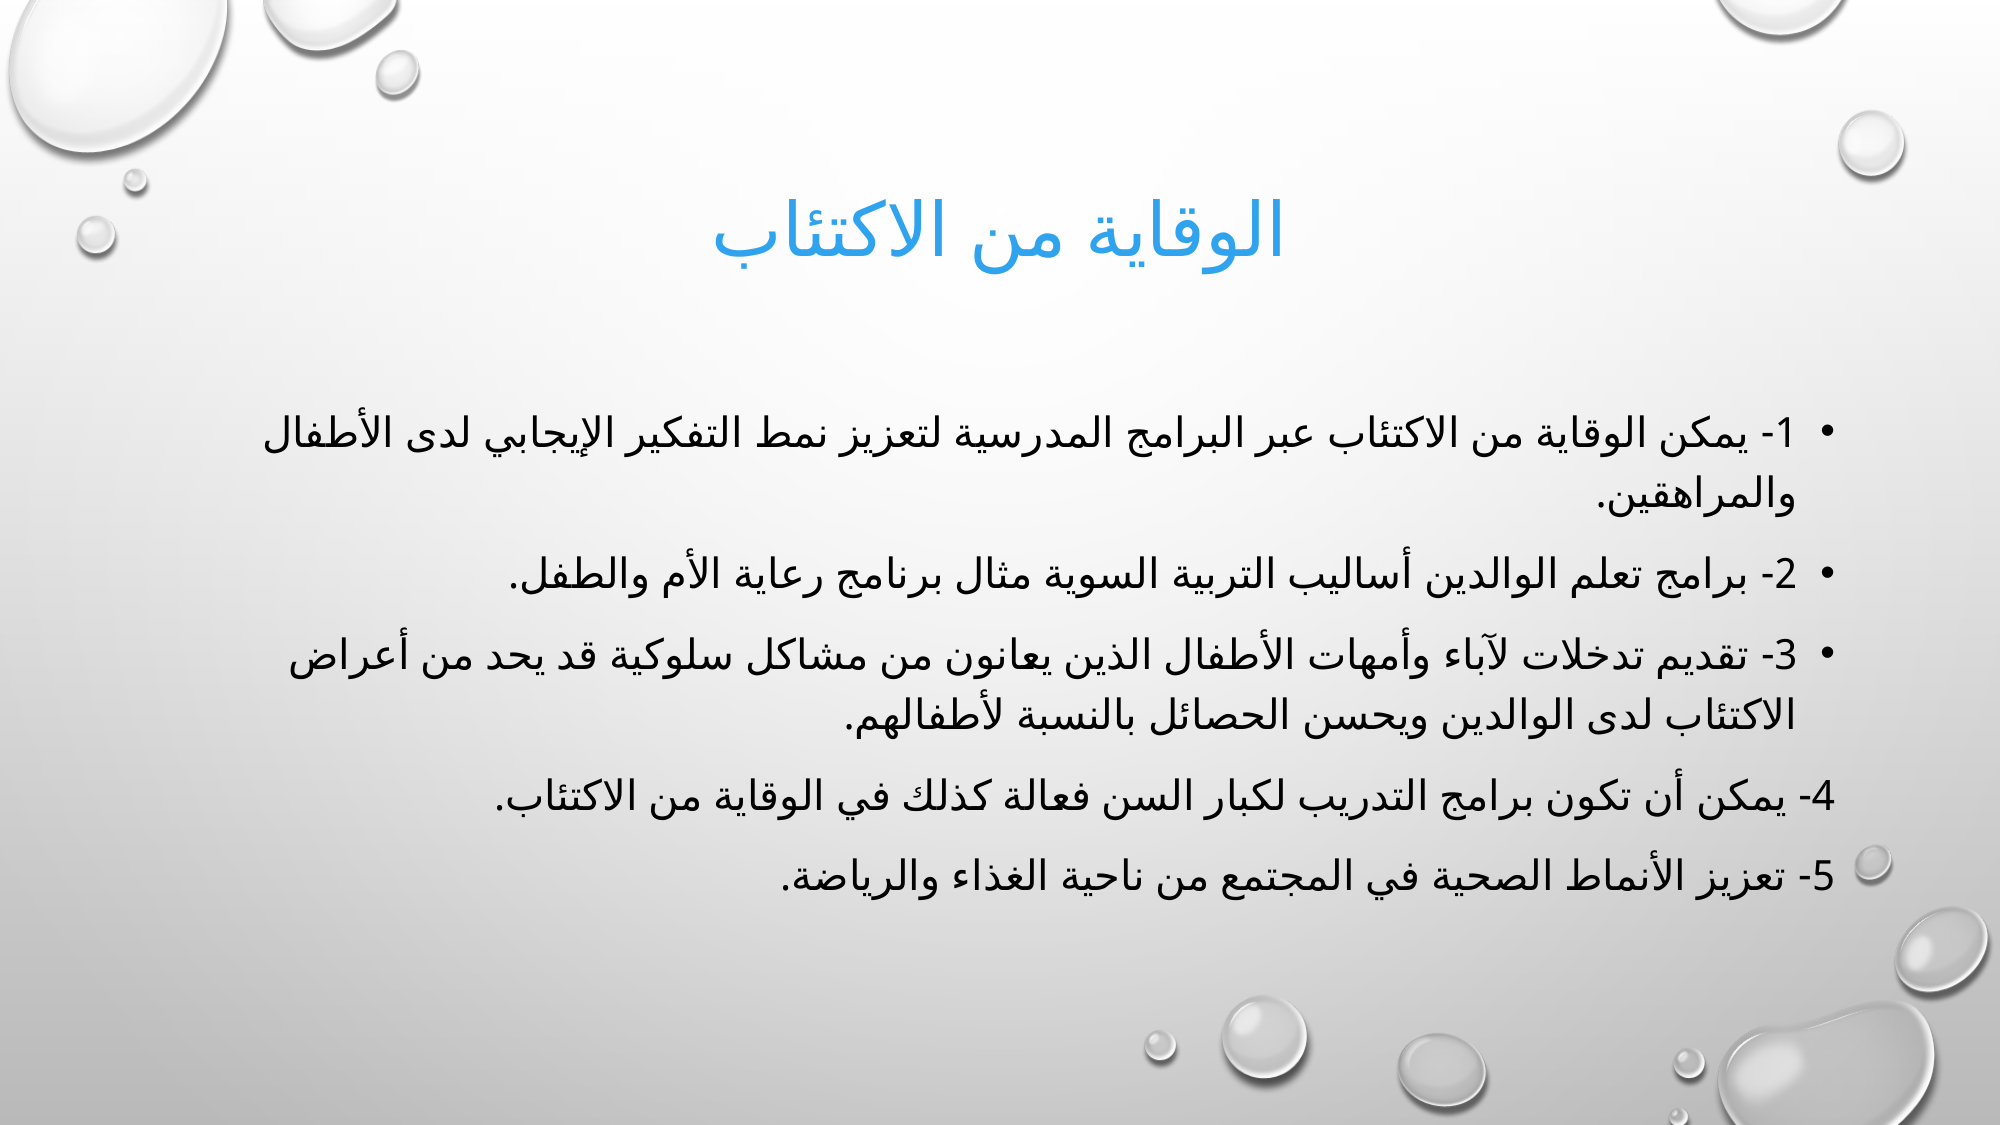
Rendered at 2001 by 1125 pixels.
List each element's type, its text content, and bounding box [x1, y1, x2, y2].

title الوقاية من الاكتئاب [149, 101, 1851, 364]
picture [0, 0, 2000, 1125]
list 1- يمكن الوقاية من الاكتئاب عبر البرامج المدرسية لتعزيز نمط التفكير الإيجابي لدى الأطفال والمراهقين. 2- برامج تعلم الوالدين أساليب التربية السوية مثال برنامج رعاية الأم والطفل. 3- تقديم تدخلات لآباء وأمهات الأطفال الذين يعانون من مشاكل سلوكية قد يحد من أعراض الاكتئاب لدى الوالدين ويحسن الحصائل بالنسبة لأطفالهم. 4- يمكن أن تكون برامج التدريب لكبار السن فعالة كذلك في الوقاية من الاكتئاب. 5- تعزيز الأنماط الصحية في المجتمع من ناحية الغذاء والرياضة. [149, 388, 1850, 950]
